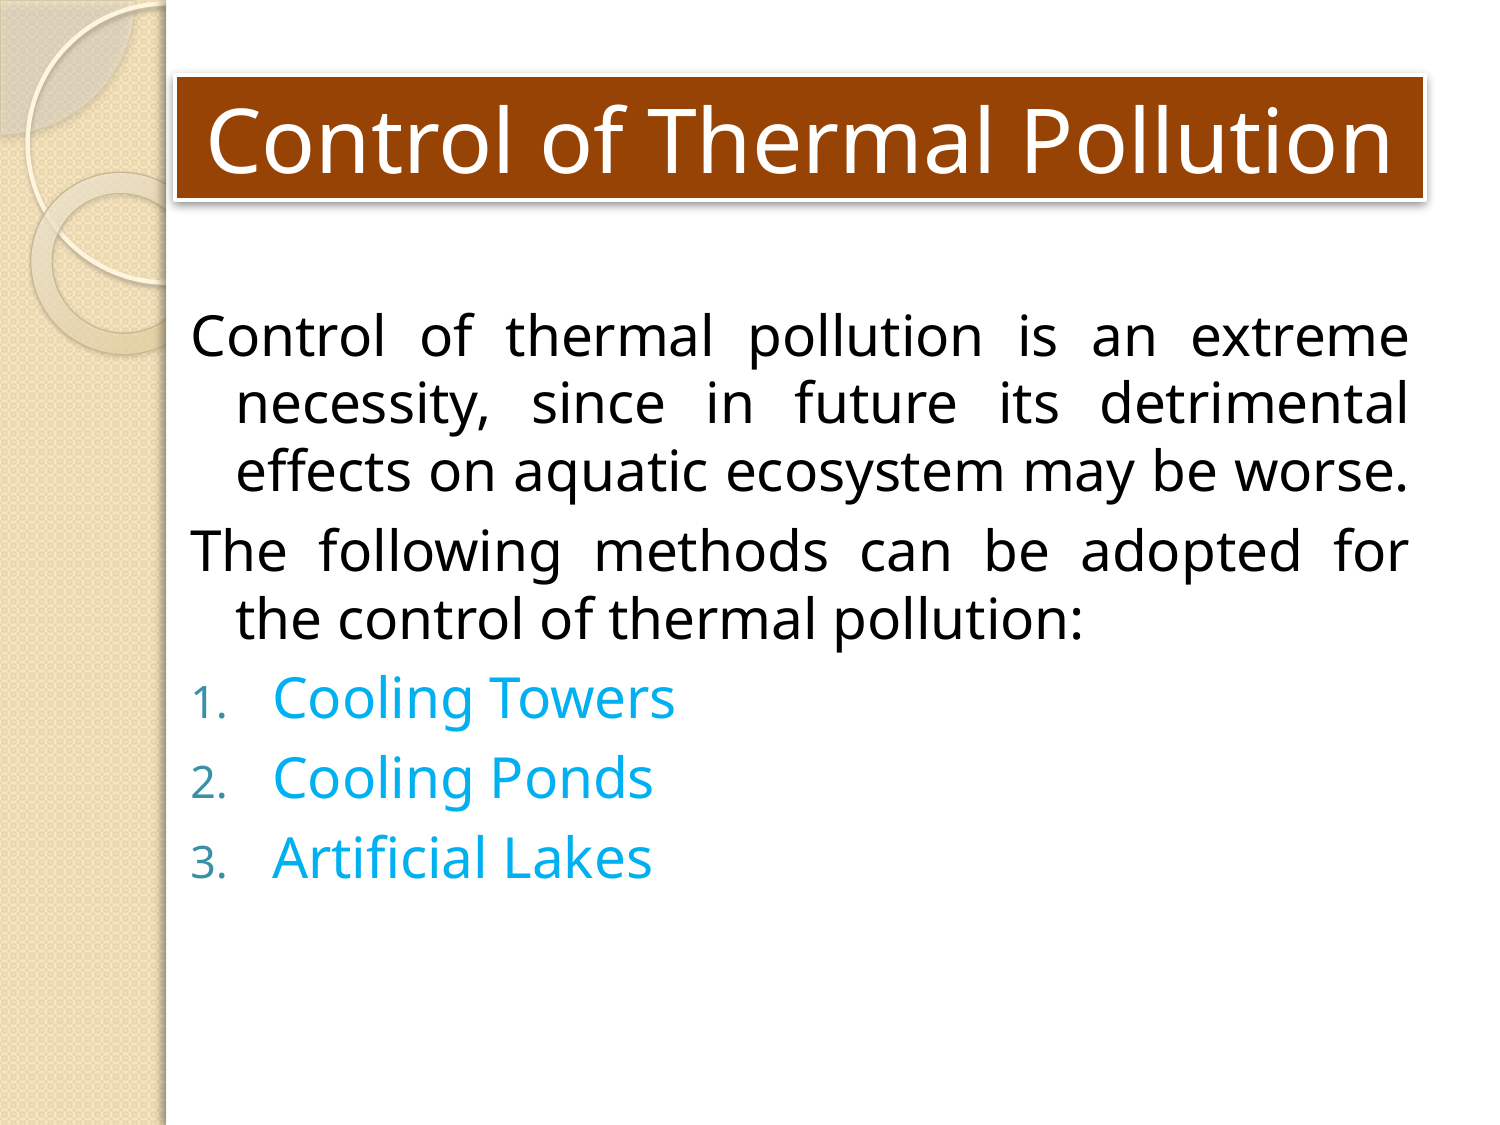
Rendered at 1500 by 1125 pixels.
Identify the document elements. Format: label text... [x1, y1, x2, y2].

list Control of thermal pollution is an extreme necessity, since in future its detrimental effects on aquatic ecosystem may be worse. The following methods can be adopted for the control of thermal pollution: Cooling Towers Cooling Ponds Artificial Lakes [162, 212, 1425, 963]
title Control of Thermal Pollution [173, 73, 1427, 202]
